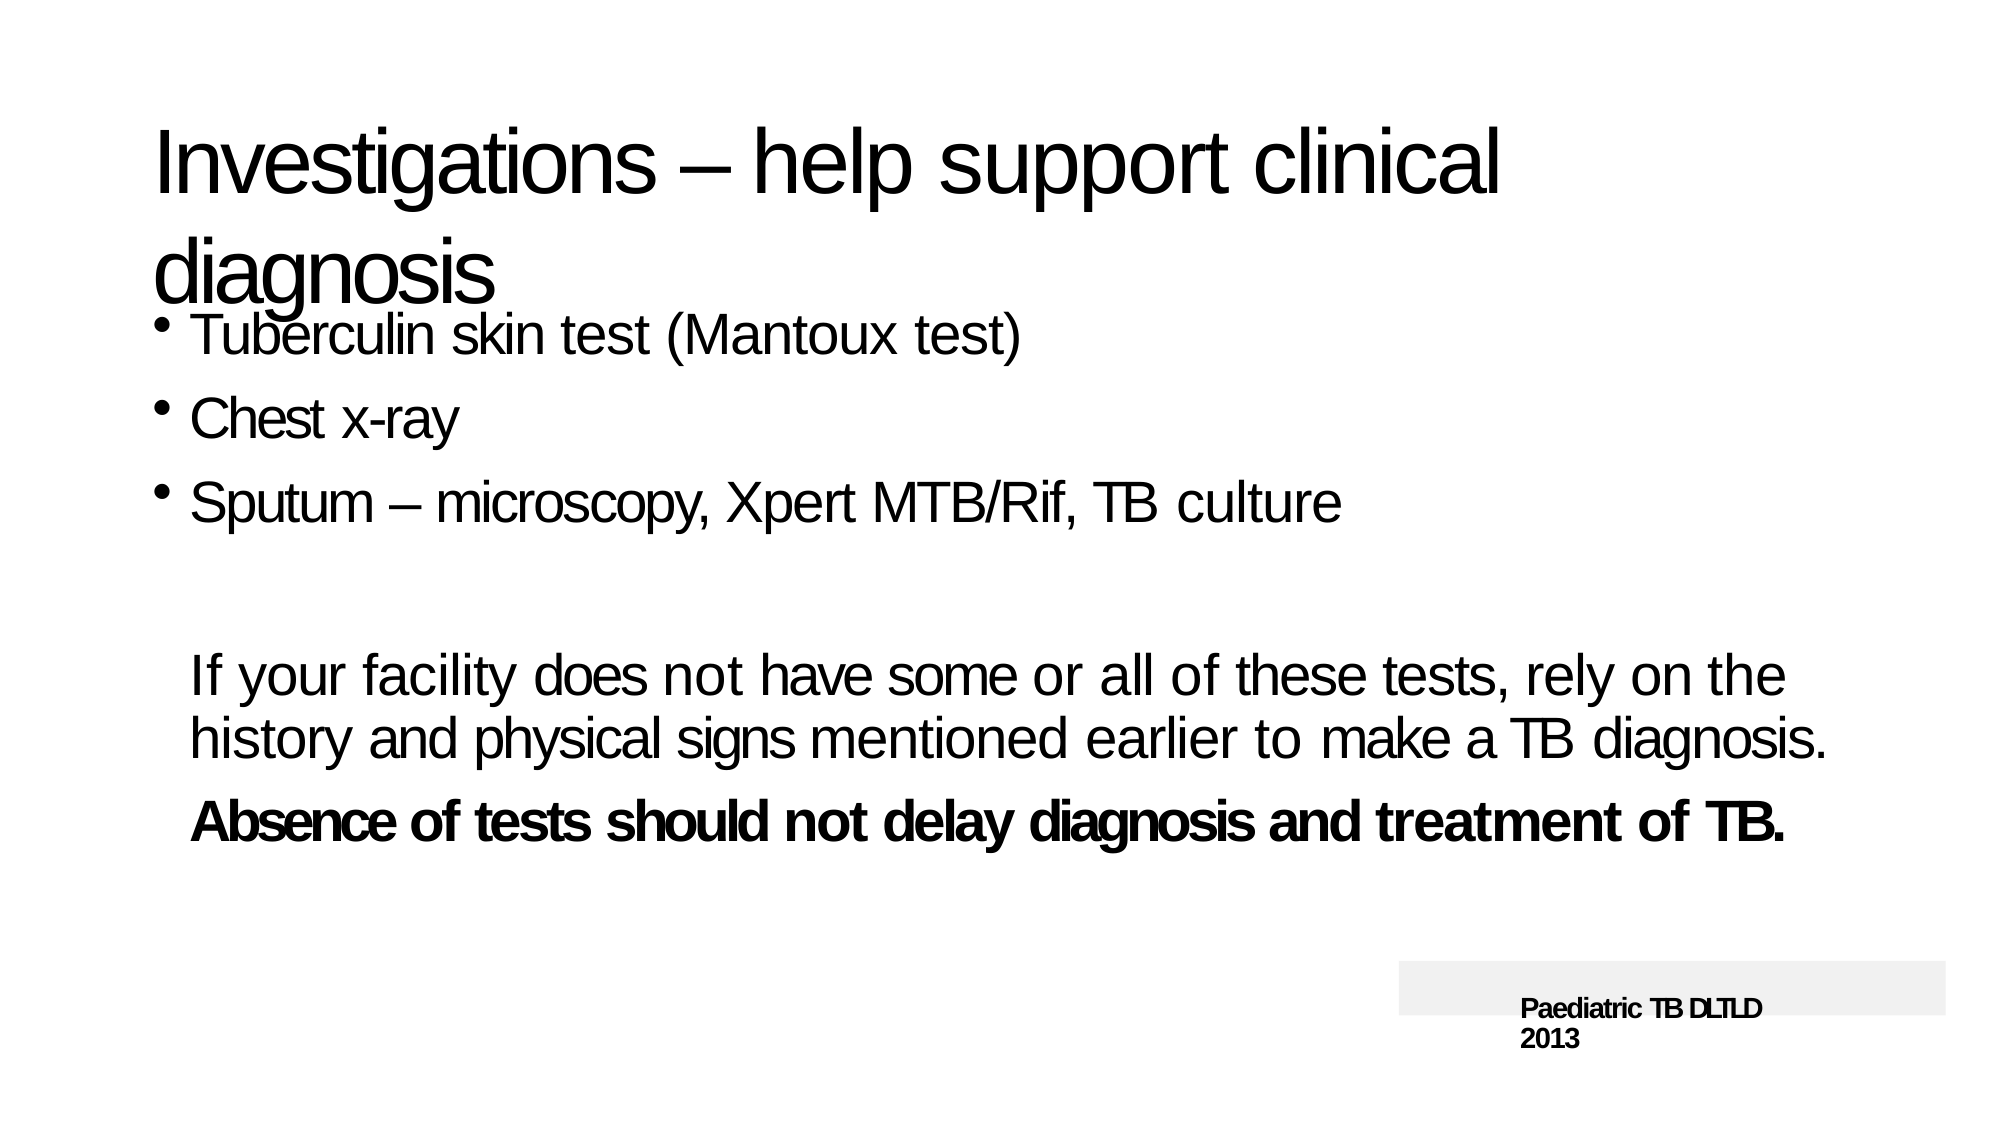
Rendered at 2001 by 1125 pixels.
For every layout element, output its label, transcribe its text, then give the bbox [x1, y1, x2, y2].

text_box [1398, 960, 1946, 1016]
title Investigations – help support clinical diagnosis [150, 100, 1848, 279]
text_box Paediatric TB DLTLD 2013 [1518, 994, 1827, 1054]
text_box Tuberculin skin test (Mantoux test) Chest x-ray Sputum – microscopy, Xpert MTB/Rif, TB culture If your facility does not have some or all of these tests, rely on the history and physical signs mentioned earlier to make a TB diagnosis. Absence of tests should not delay diagnosis and treatment of TB. [150, 279, 1850, 853]
